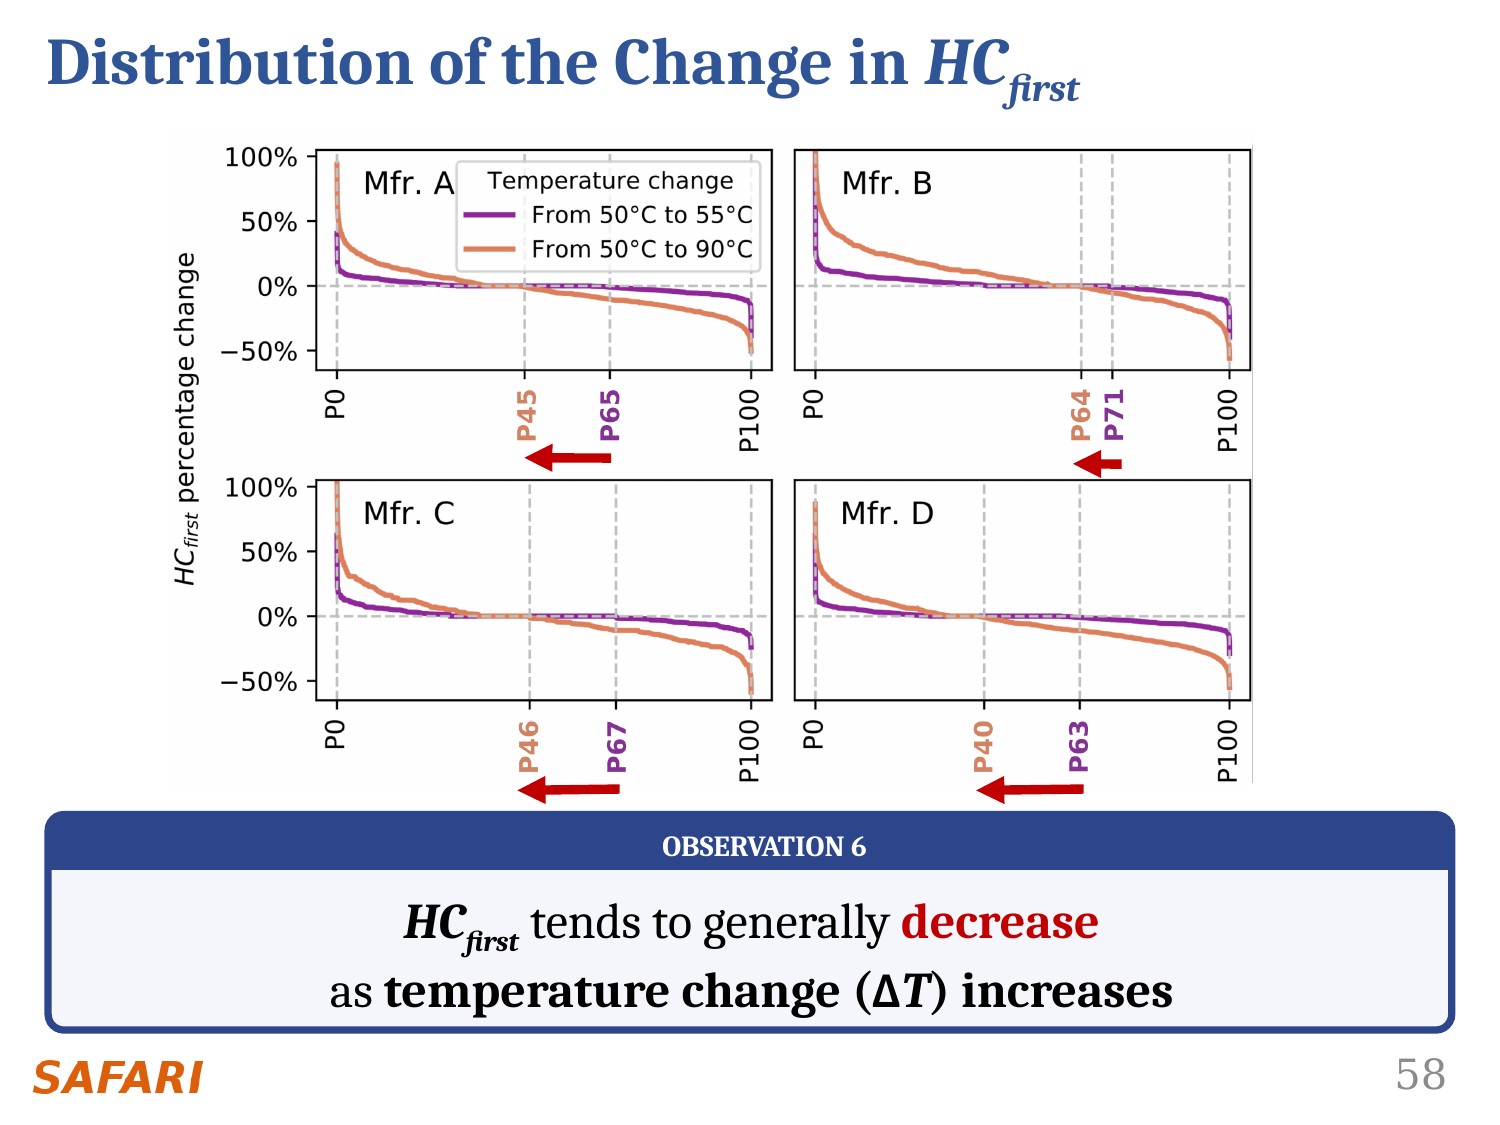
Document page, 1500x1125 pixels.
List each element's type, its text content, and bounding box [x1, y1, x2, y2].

picture [167, 131, 1253, 785]
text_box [48, 814, 1452, 1031]
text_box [517, 457, 1122, 791]
picture [31, 1051, 209, 1104]
title Distribution of the Change in HCfirst [31, 0, 1500, 127]
